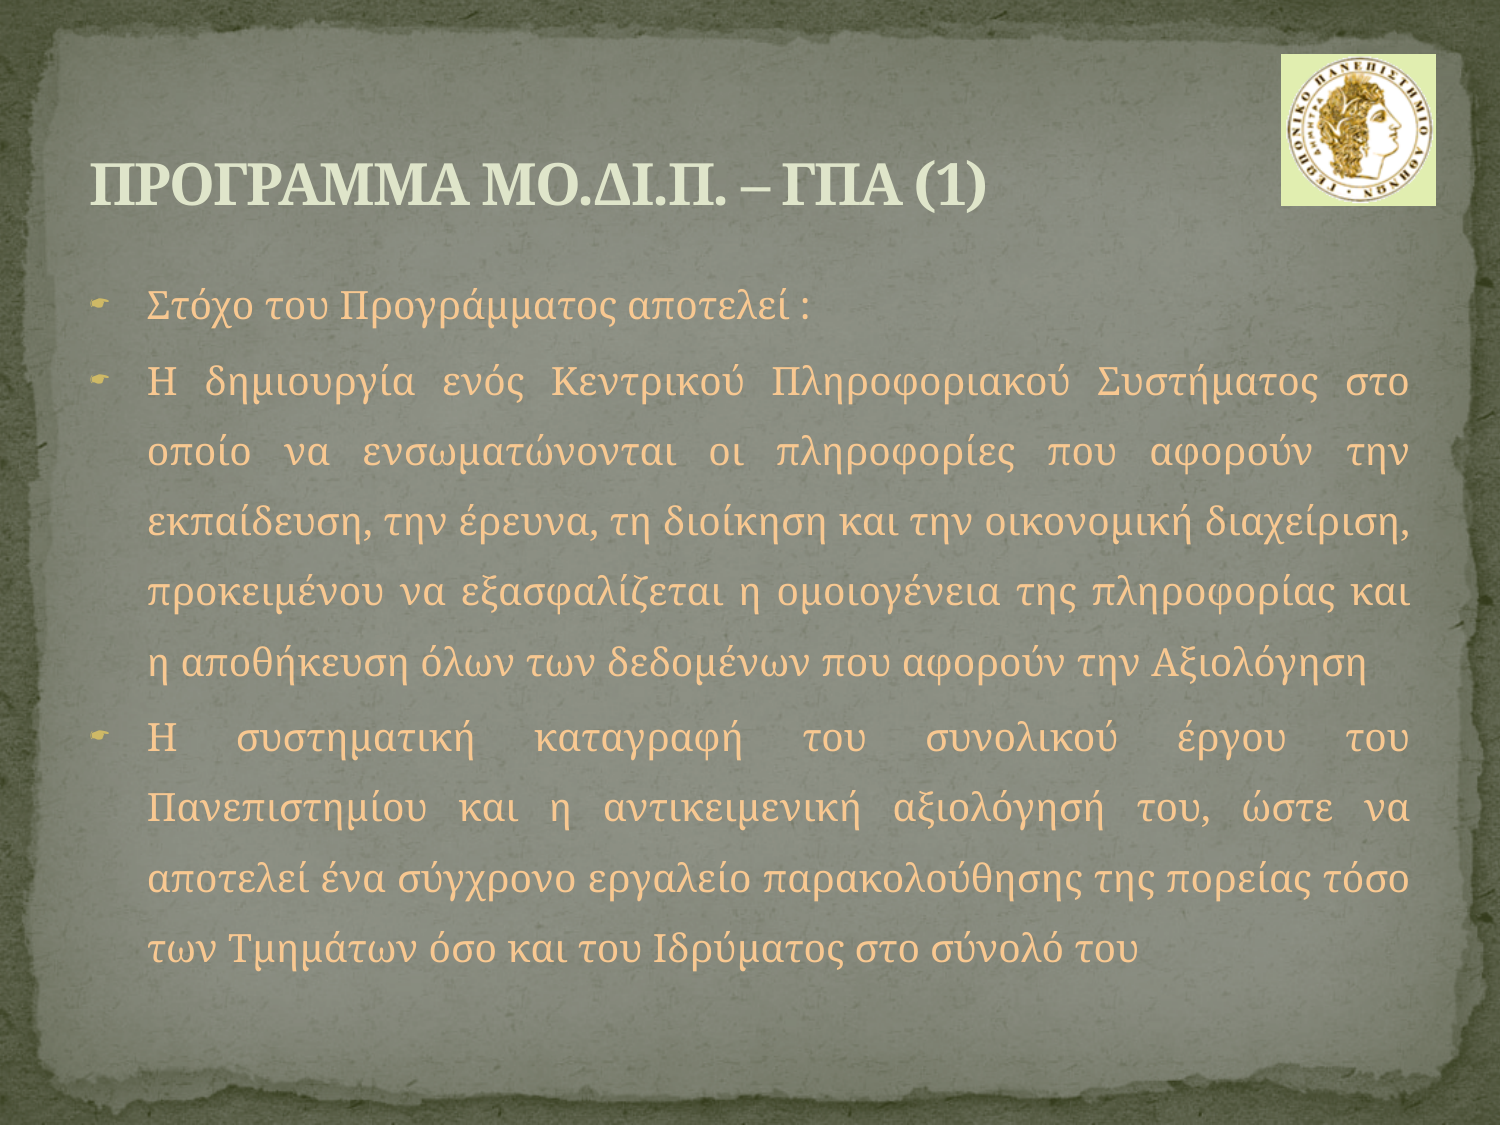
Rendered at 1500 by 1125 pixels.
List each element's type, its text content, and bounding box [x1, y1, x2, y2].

title ΠΡΟΓΡΑΜΜΑ ΜΟ.ΔΙ.Π. – ΓΠΑ (1) [74, 24, 1425, 225]
picture [1281, 54, 1436, 206]
list Στόχο του Προγράμματος αποτελεί : Η δημιουργία ενός Κεντρικού Πληροφοριακού Συστήματος στο οποίο να ενσωματώνονται οι πληροφορίες που αφορούν την εκπαίδευση, την έρευνα, τη διοίκηση και την οικονομική διαχείριση, προκειμένου να εξασφαλίζεται η ομοιογένεια της πληροφορίας και η αποθήκευση όλων των δεδομένων που αφορούν την Αξιολόγηση Η συστηματική καταγραφή του συνολικού έργου του Πανεπιστημίου και η αντικειμενική αξιολόγησή του, ώστε να αποτελεί ένα σύγχρονο εργαλείο παρακολούθησης της πορείας τόσο των Τμημάτων όσο και του Ιδρύματος στο σύνολό του [75, 249, 1425, 1000]
